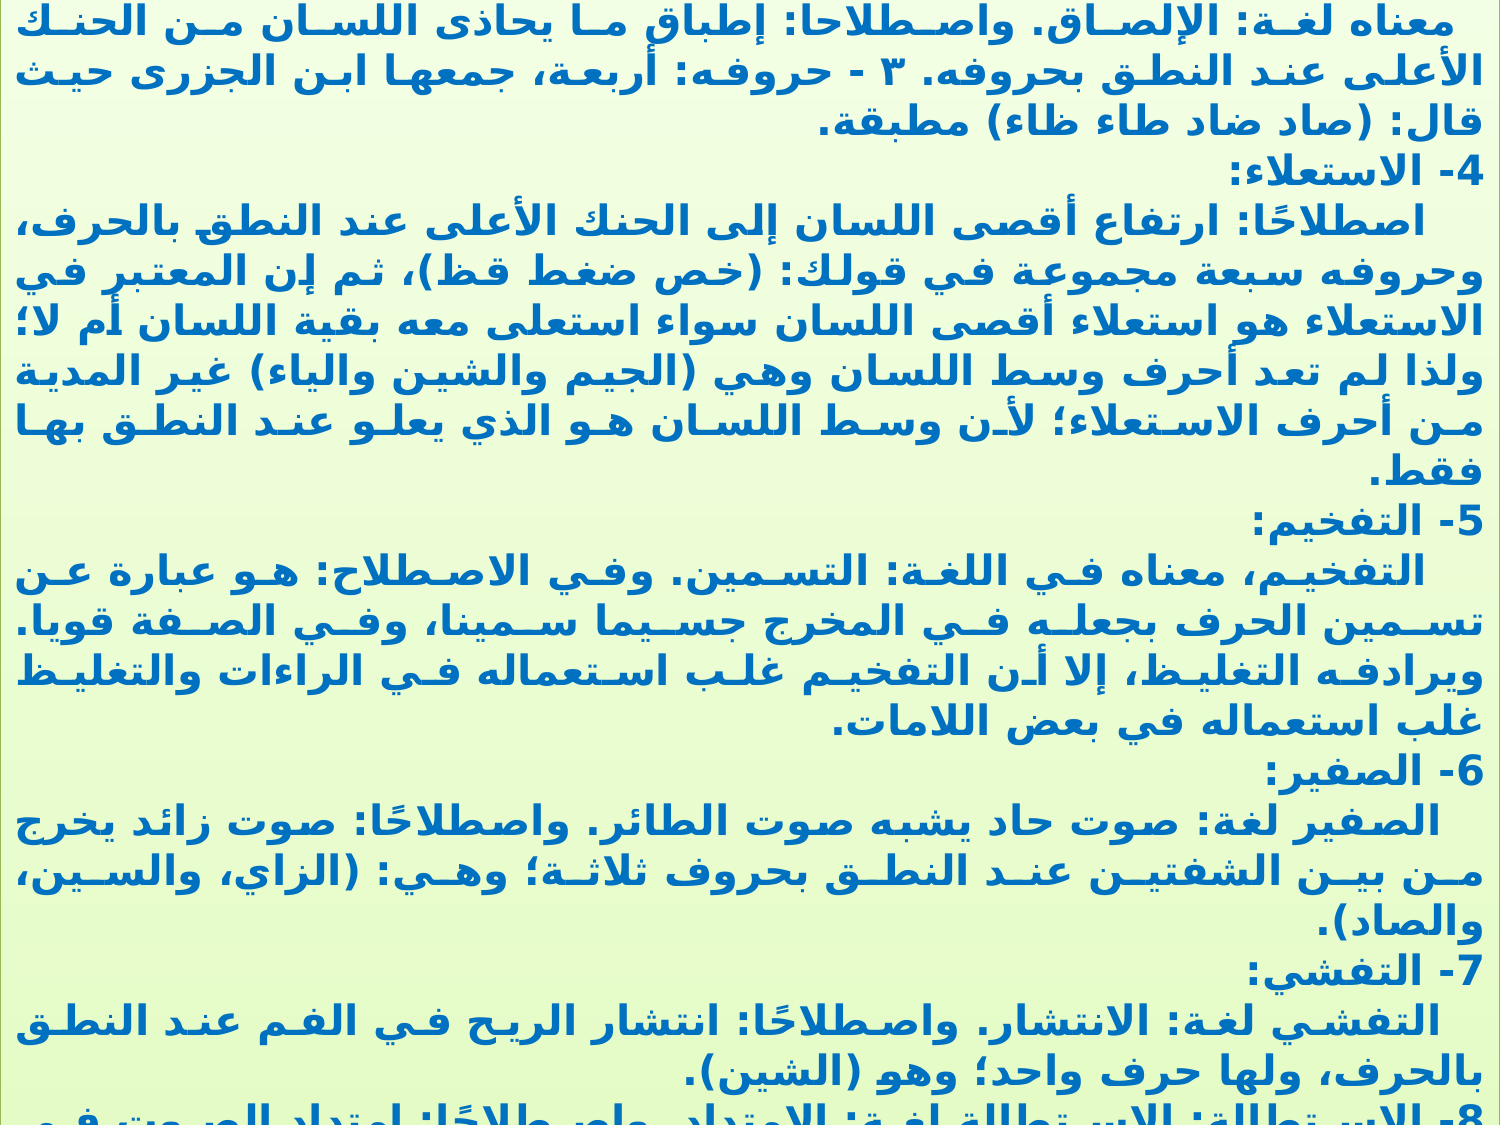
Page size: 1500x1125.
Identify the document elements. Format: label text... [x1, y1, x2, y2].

text_box - الاطباق: معناه لغة: الإلصاق. واصطلاحا: إطباق ما يحاذى اللسان من الحنك الأعلى عند النطق بحروفه. ٣ - حروفه: أربعة، جمعها ابن الجزرى حيث قال: (صاد ضاد طاء ظاء) مطبقة. 4- الاستعلاء: اصطلاحًا: ارتفاع أقصى اللسان إلى الحنك الأعلى عند النطق بالحرف، وحروفه سبعة مجموعة في قولك: (خص ضغط قظ)، ثم إن المعتبر في الاستعلاء هو استعلاء أقصى اللسان سواء استعلى معه بقية اللسان أم لا؛ ولذا لم تعد أحرف وسط اللسان وهي (الجيم والشين والياء) غير المدية من أحرف الاستعلاء؛ لأن وسط اللسان هو الذي يعلو عند النطق بها فقط. 5- التفخیم: التفخيم، معناه في اللغة: التسمين. وفي الاصطلاح: هو عبارة عن تسمين الحرف بجعله في المخرج جسيما سمينا، وفي الصفة قويا. ويرادفه التغليظ، إلا أن التفخيم غلب استعماله في الراءات والتغليظ غلب استعماله في بعض اللامات. 6- الصفير: الصفير لغة: صوت حاد يشبه صوت الطائر. واصطلاحًا: صوت زائد يخرج من بين الشفتين عند النطق بحروف ثلاثة؛ وهي: (الزاي، والسين، والصاد). 7- التفشي: التفشي لغة: الانتشار. واصطلاحًا: انتشار الريح في الفم عند النطق بالحرف، ولها حرف واحد؛ وهو (الشين). 8- الاستطالة: الاستطالة لغة: الامتداد. واصطلاحًا: امتداد الصوت في المخرج عند النطق بالحرف، ولها حرف واحد؛ وهو (الضاد) [0, 0, 1500, 1125]
